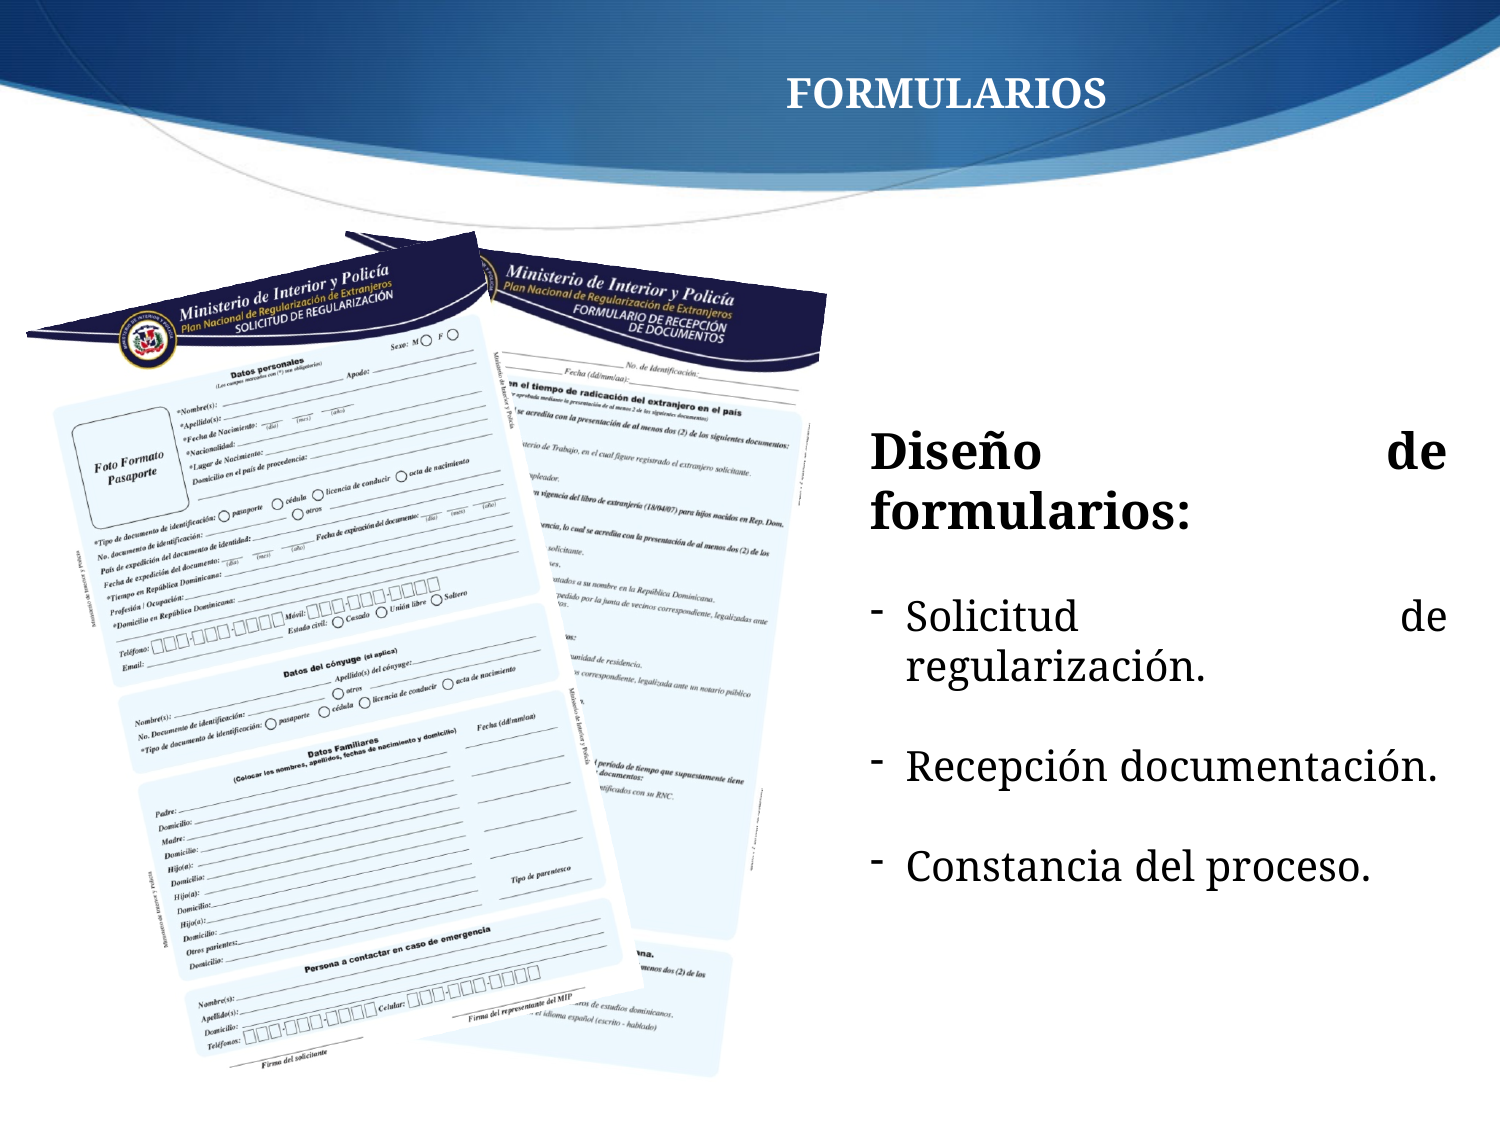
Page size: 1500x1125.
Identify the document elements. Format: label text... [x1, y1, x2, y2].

picture [0, 0, 1500, 1125]
text_box FORMULARIOS [772, 59, 1123, 125]
text_box Diseño de formularios: Solicitud de regularización. Recepción documentación. Constancia del proceso. [855, 412, 1463, 948]
